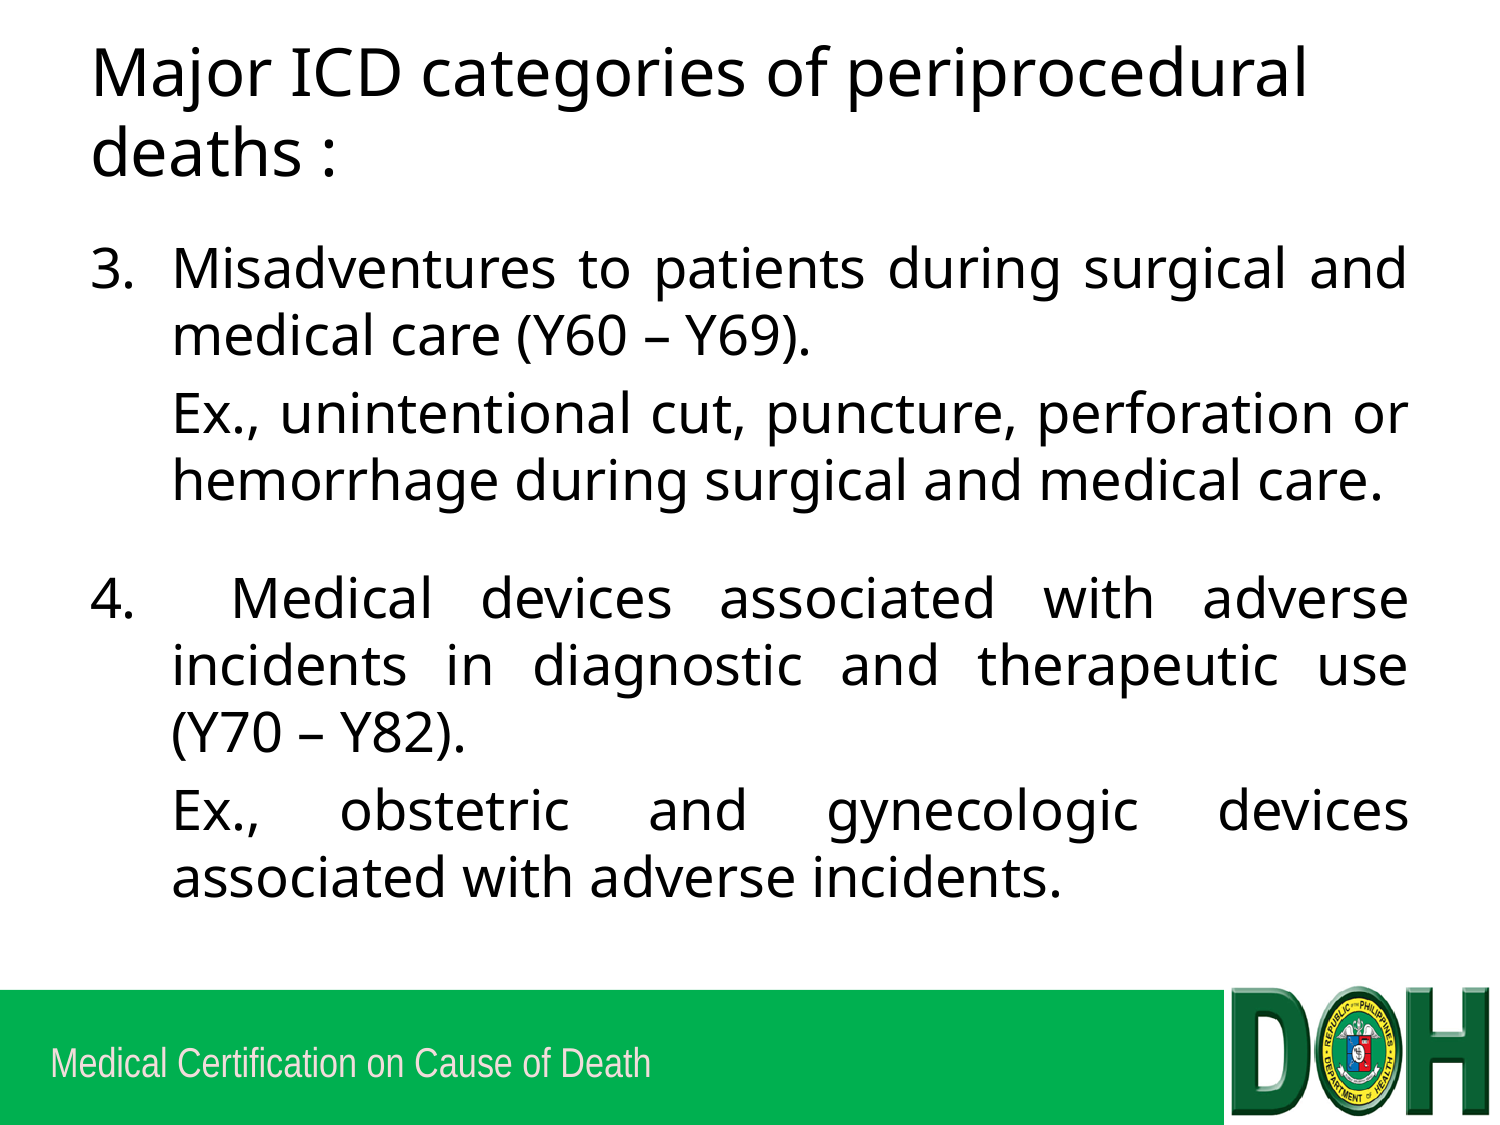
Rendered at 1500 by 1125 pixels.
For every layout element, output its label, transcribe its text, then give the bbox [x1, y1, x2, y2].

title Major ICD categories of periprocedural deaths : [75, 45, 1425, 175]
picture [1224, 975, 1500, 1125]
list Misadventures to patients during surgical and medical care (Y60 – Y69). Ex., unintentional cut, puncture, perforation or hemorrhage during surgical and medical care. 4. Medical devices associated with adverse incidents in diagnostic and therapeutic use (Y70 – Y82). Ex., obstetric and gynecologic devices associated with adverse incidents. [75, 224, 1425, 968]
